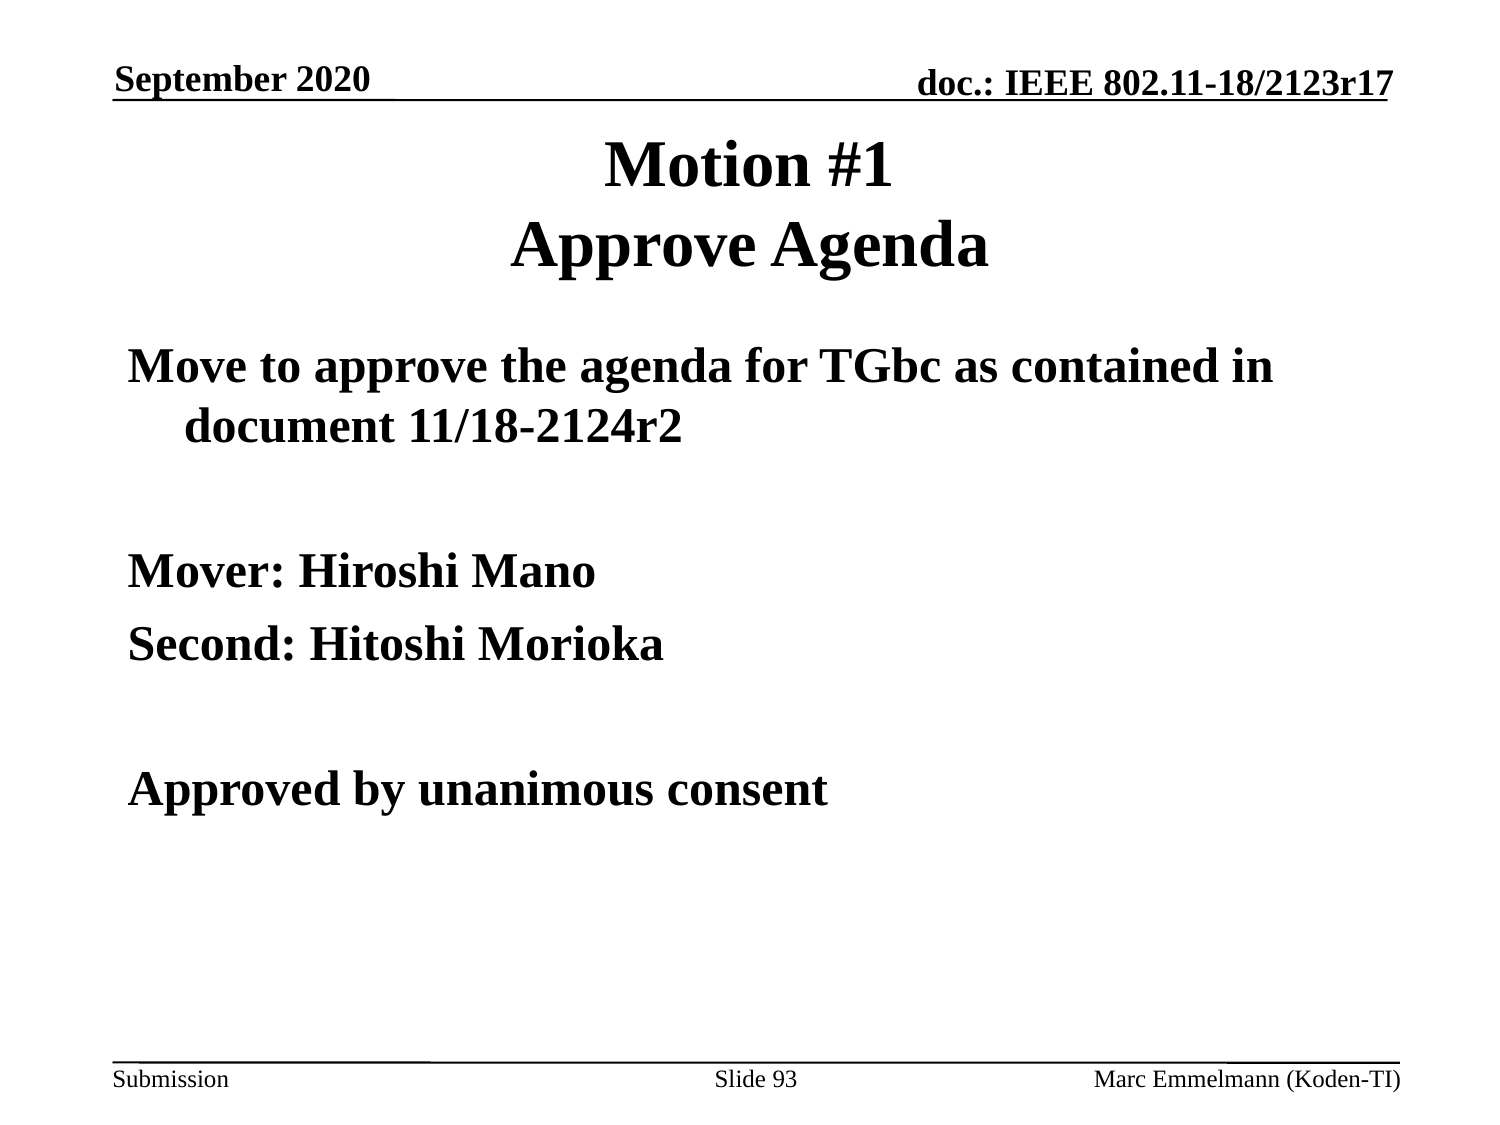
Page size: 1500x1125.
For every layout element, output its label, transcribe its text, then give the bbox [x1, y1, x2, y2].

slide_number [114, 54, 423, 100]
title Motion #1 Approve Agenda [112, 112, 1388, 288]
list Move to approve the agenda for TGbc as contained in document 11/18-2124r2 Mover: Hiroshi Mano Second: Hitoshi Morioka Approved by unanimous consent [112, 324, 1388, 1000]
slide_number Slide 93 [712, 1061, 800, 1123]
footer Marc Emmelmann (Koden-TI) [878, 1061, 1402, 1093]
